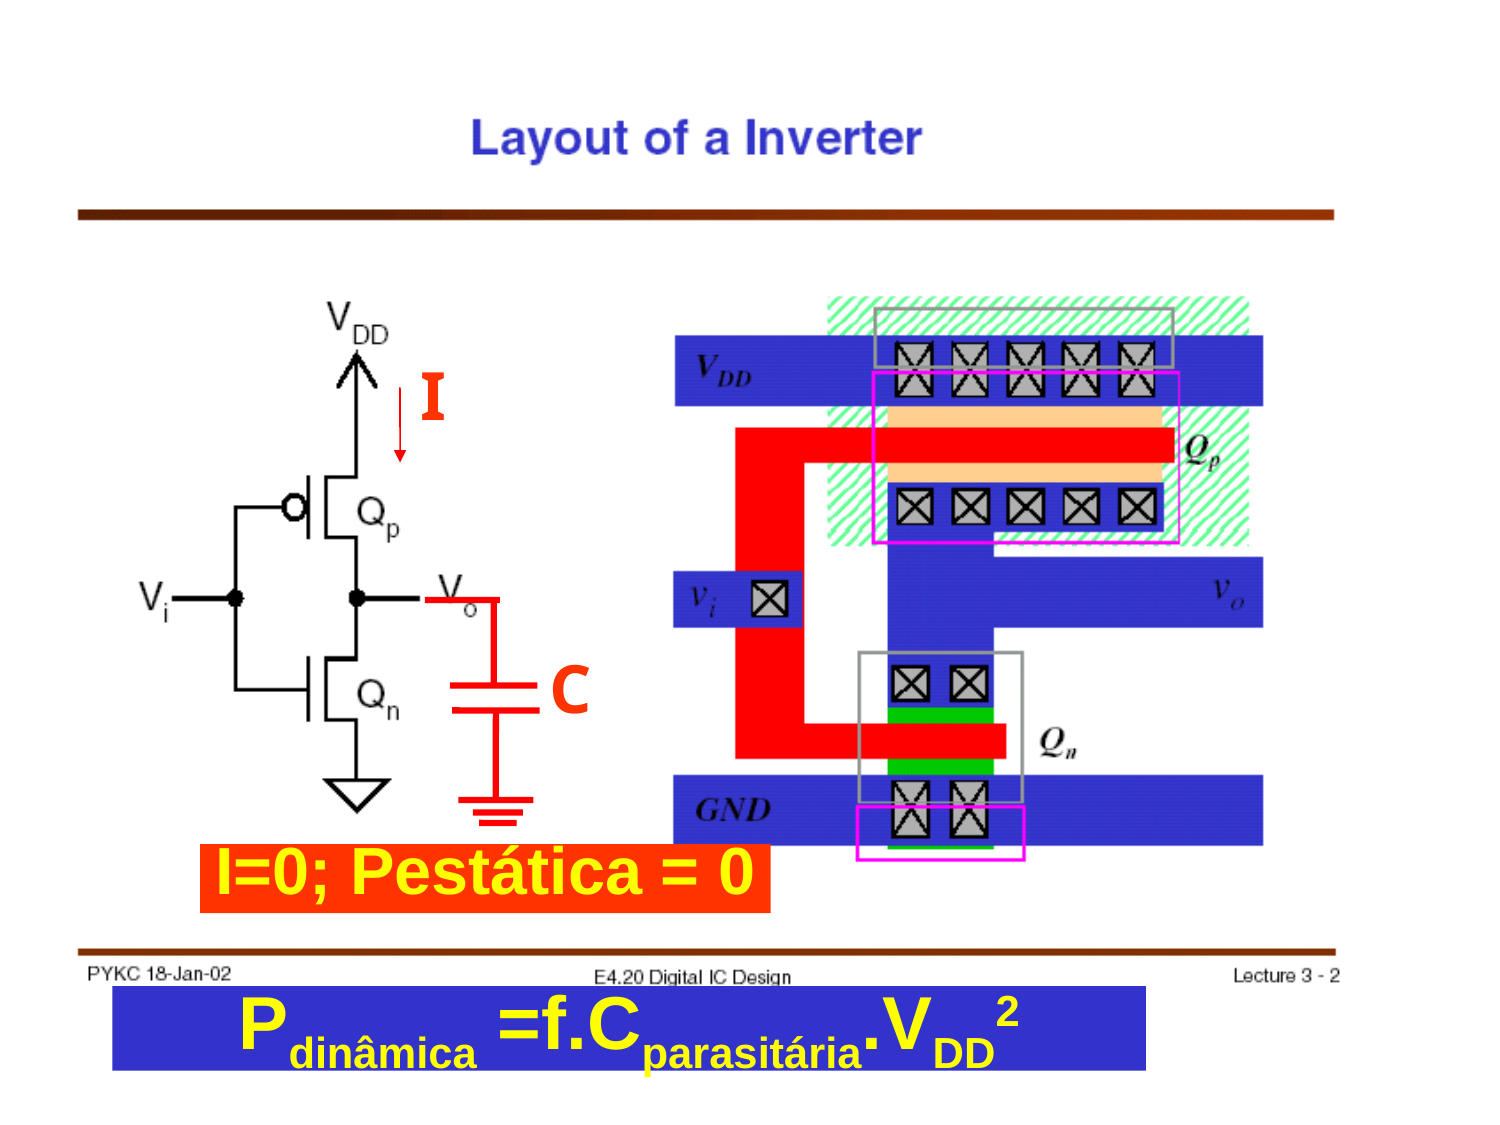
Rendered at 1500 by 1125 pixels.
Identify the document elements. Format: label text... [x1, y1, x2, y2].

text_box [449, 597, 540, 799]
picture [49, 84, 1401, 1051]
text_box Pdinâmica =f.Cparasitária.VDD2 [112, 1060, 1146, 1071]
